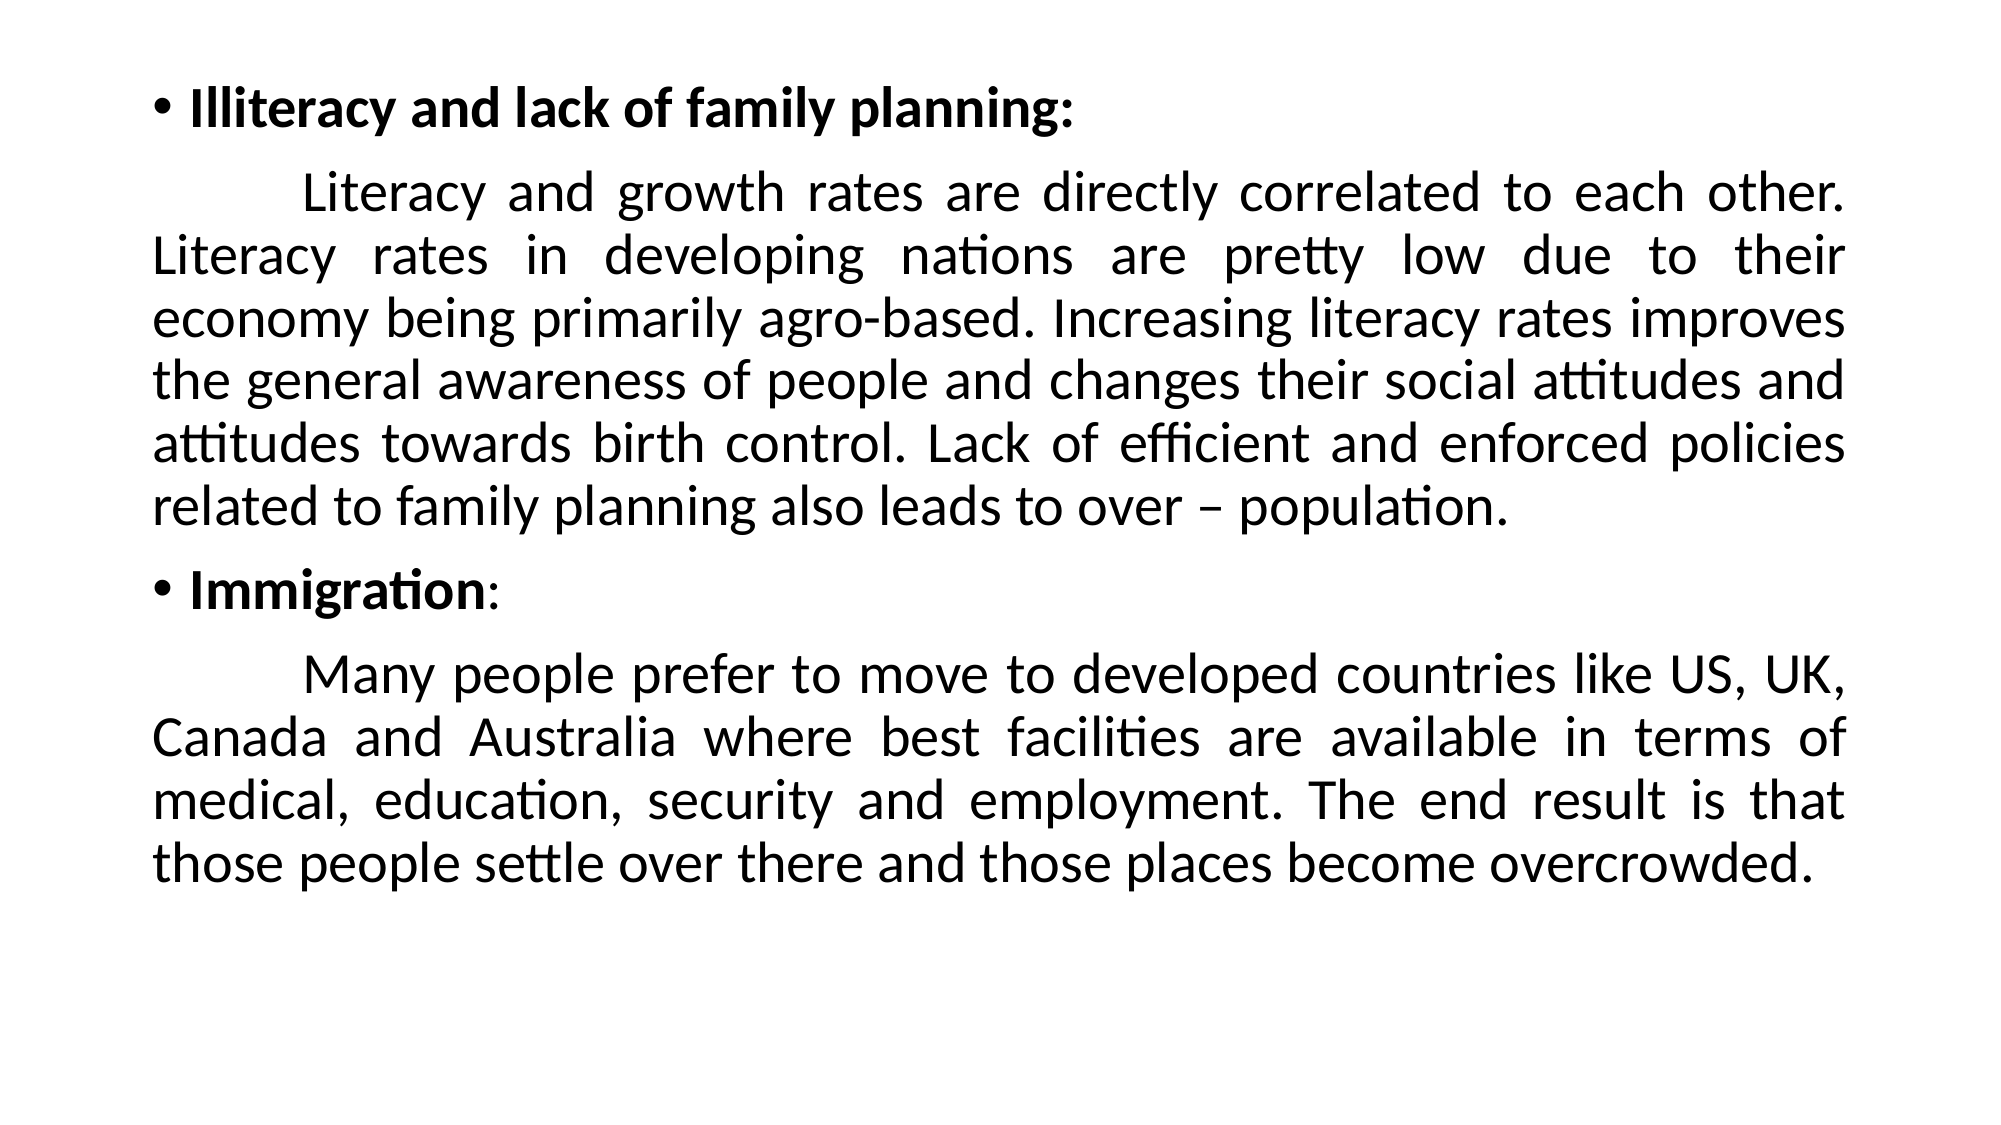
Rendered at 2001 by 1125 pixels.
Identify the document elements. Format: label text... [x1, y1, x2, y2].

list Illiteracy and lack of family planning: Literacy and growth rates are directly correlated to each other. Literacy rates in developing nations are pretty low due to their economy being primarily agro-based. Increasing literacy rates improves the general awareness of people and changes their social attitudes and attitudes towards birth control. Lack of efficient and enforced policies related to family planning also leads to over – population. Immigration: Many people prefer to move to developed countries like US, UK, Canada and Australia where best facilities are available in terms of medical, education, security and employment. The end result is that those people settle over there and those places become overcrowded. [137, 69, 1863, 1014]
